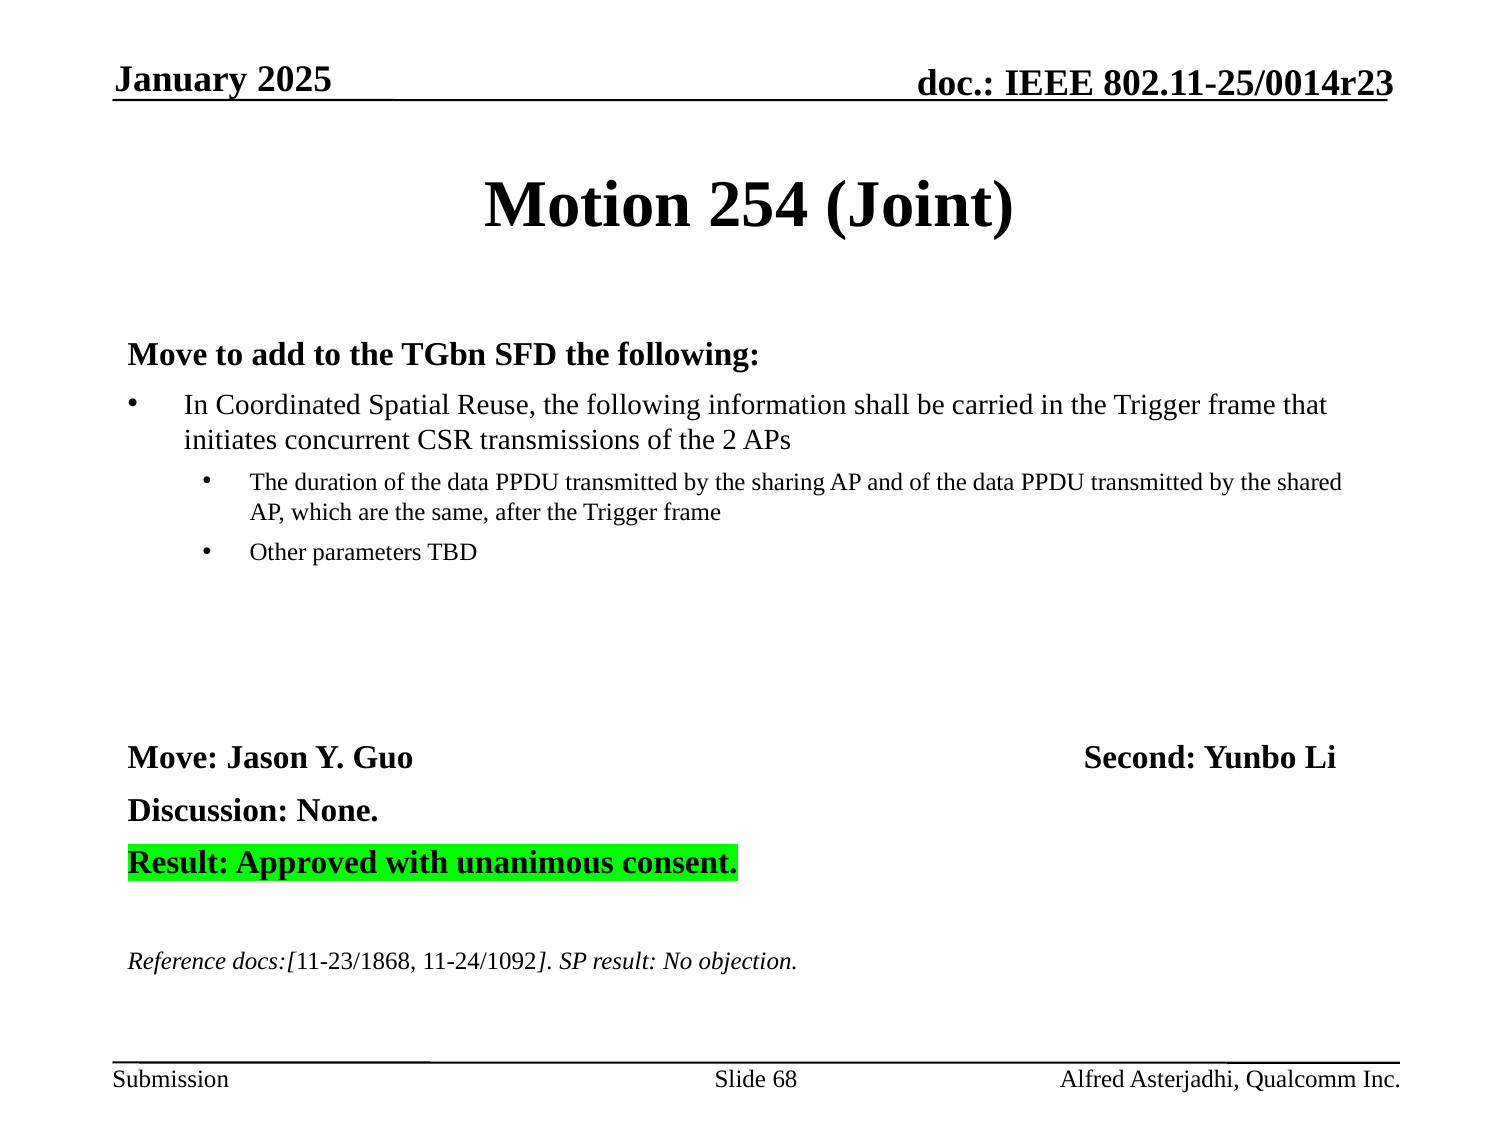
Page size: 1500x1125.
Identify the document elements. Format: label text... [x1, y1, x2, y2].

slide_number Slide 68 [712, 1061, 800, 1123]
footer Alfred Asterjadhi, Qualcomm Inc. [878, 1061, 1402, 1093]
list Move to add to the TGbn SFD the following: In Coordinated Spatial Reuse, the following information shall be carried in the Trigger frame that initiates concurrent CSR transmissions of the 2 APs The duration of the data PPDU transmitted by the sharing AP and of the data PPDU transmitted by the shared AP, which are the same, after the Trigger frame Other parameters TBD Move: Jason Y. Guo Second: Yunbo Li Discussion: None. Result: Approved with unanimous consent. Reference docs:[11-23/1868, 11-24/1092]. SP result: No objection. [112, 324, 1388, 1000]
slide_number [114, 54, 423, 100]
title Motion 254 (Joint) [112, 112, 1388, 288]
